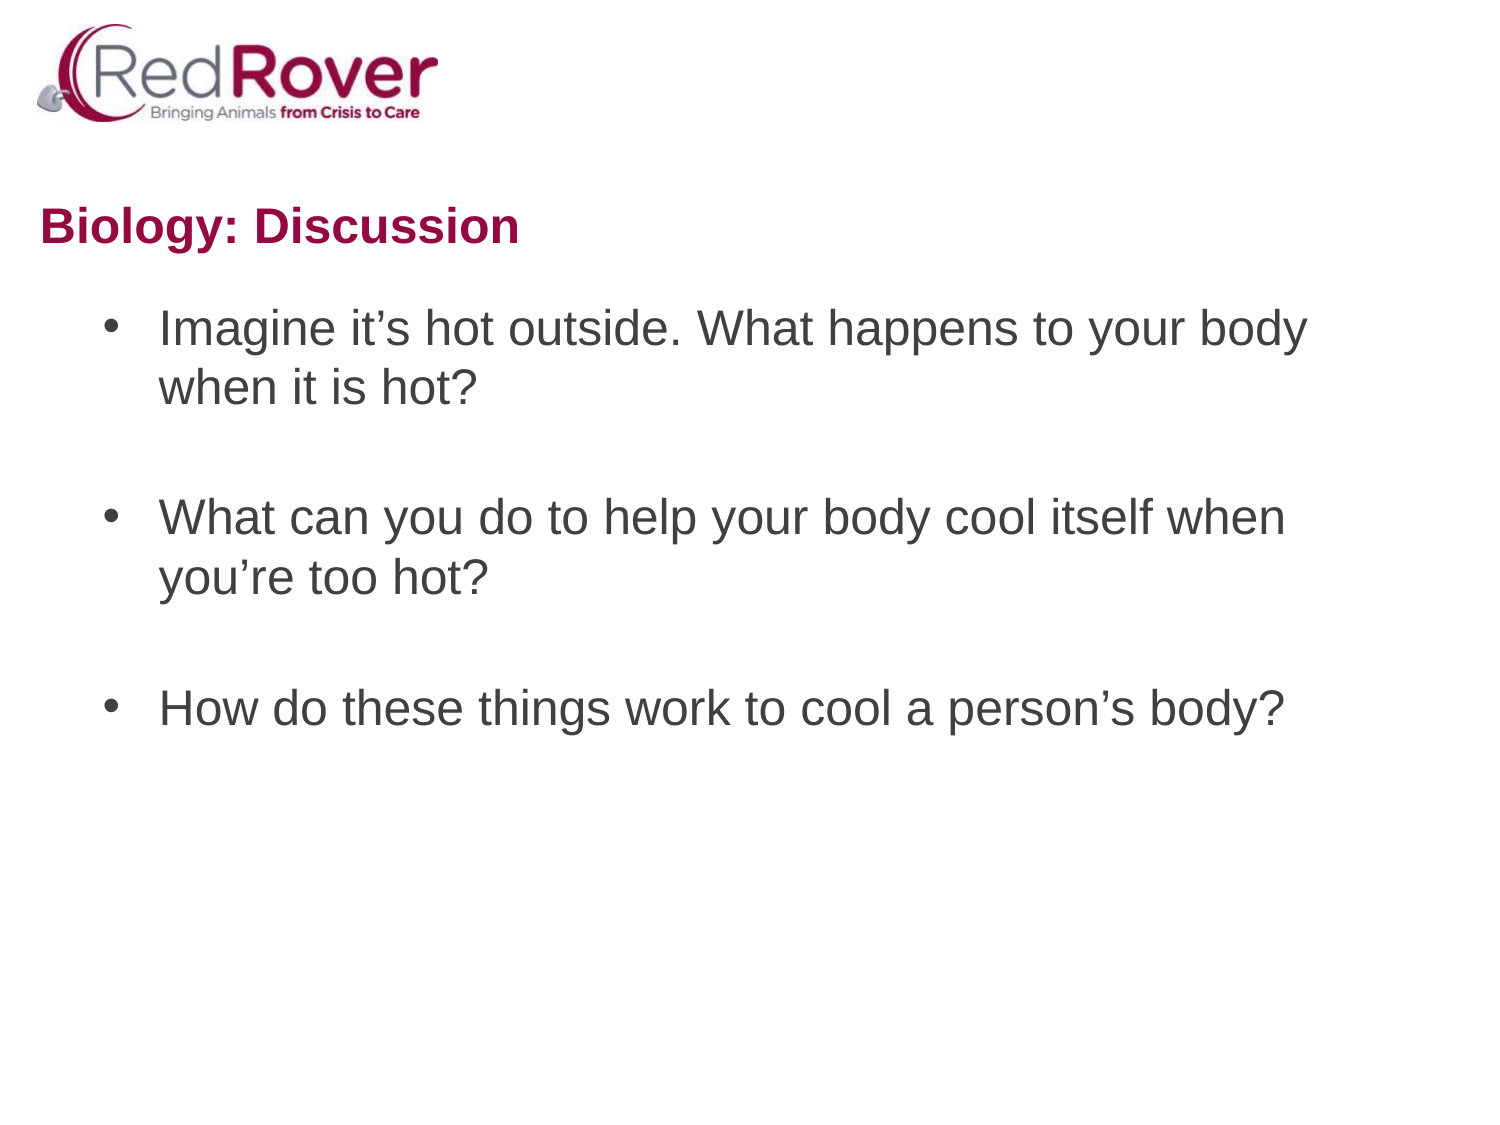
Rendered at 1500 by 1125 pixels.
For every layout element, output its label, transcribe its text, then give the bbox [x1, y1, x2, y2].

list Imagine it’s hot outside. What happens to your body when it is hot? What can you do to help your body cool itself when you’re too hot? How do these things work to cool a person’s body? [87, 287, 1450, 1000]
picture [37, 24, 438, 122]
title Biology: Discussion [24, 125, 1475, 263]
